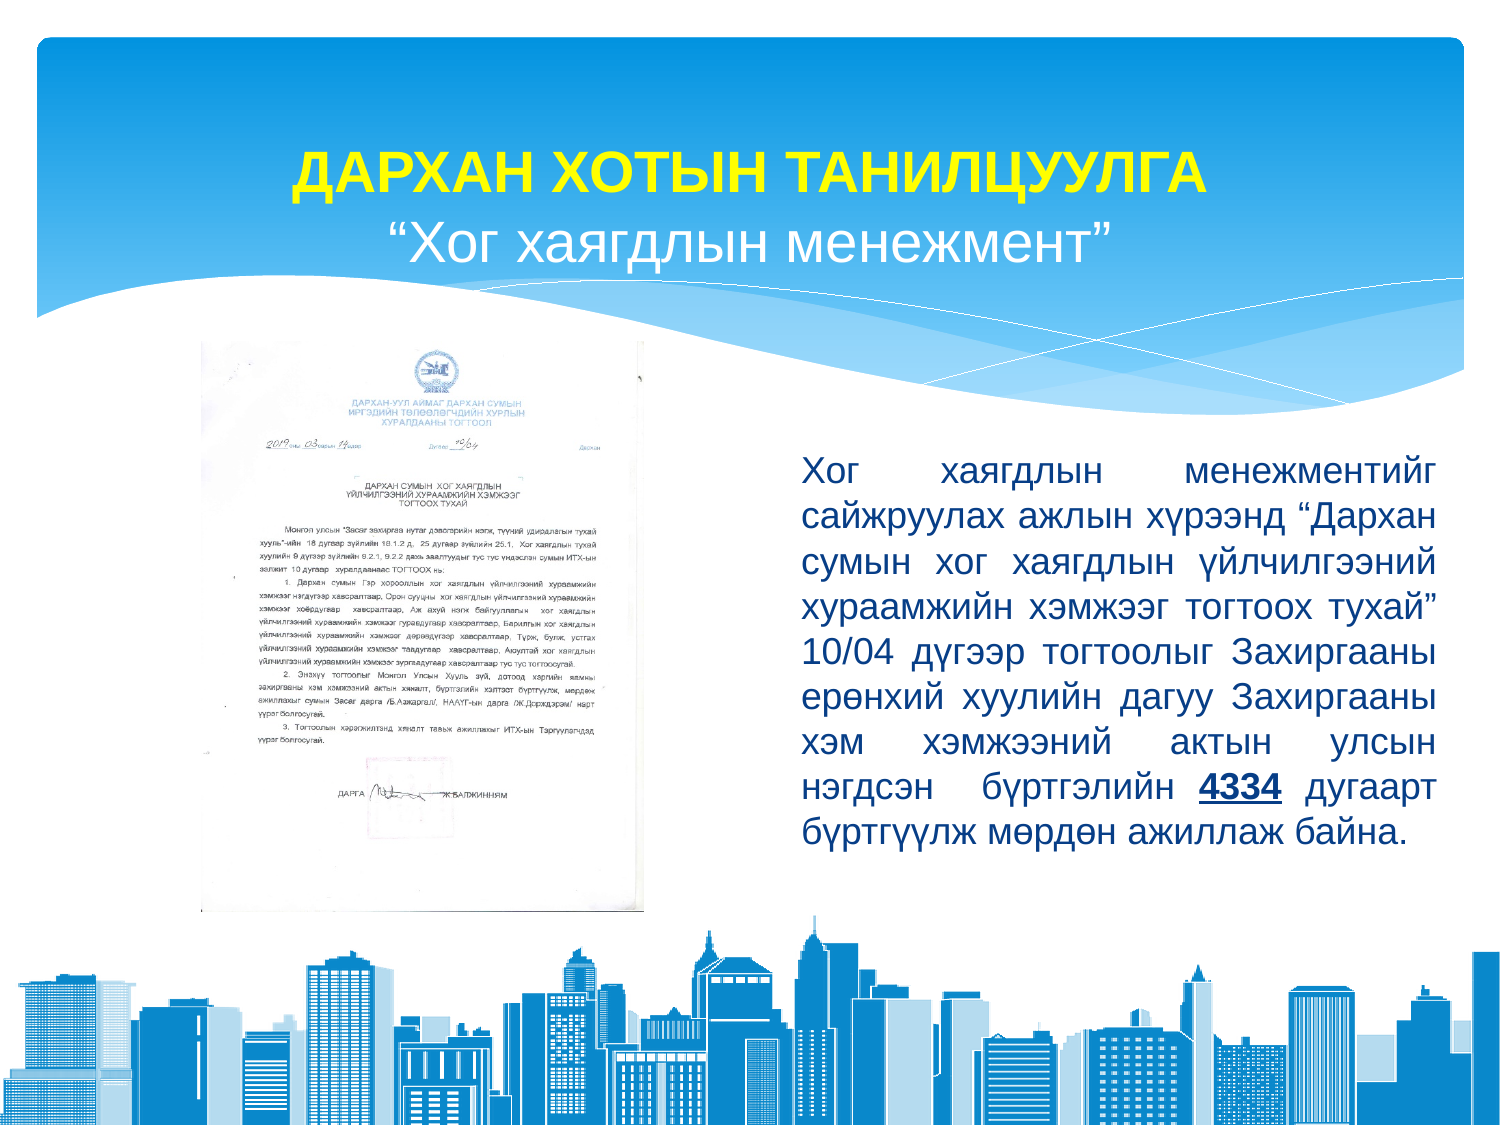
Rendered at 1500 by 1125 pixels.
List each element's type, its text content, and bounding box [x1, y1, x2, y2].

picture [749, 1085, 762, 1089]
picture [0, 341, 1500, 1125]
picture [1336, 998, 1340, 1121]
picture [627, 1054, 644, 1061]
picture [1320, 998, 1324, 1121]
picture [1308, 998, 1312, 1121]
picture [613, 1051, 624, 1125]
picture [749, 1094, 762, 1098]
list Хог хаягдлын менежментийг сайжруулах ажлын хүрээнд “Дархан сумын хог хаягдлын үйлчилгээний хураамжийн хэмжээг тогтоох тухай” 10/04 дүгээр тогтоолыг Захиргааны ерөнхий хуулийн дагуу Захиргааны хэм хэмжээний актын улсын нэгдсэн бүртгэлийн 4334 дугаарт бүртгүүлж мөрдөн ажиллаж байна. [786, 438, 1453, 789]
picture [471, 1086, 477, 1125]
picture [576, 1023, 585, 1030]
picture [576, 1108, 585, 1113]
picture [576, 1055, 585, 1063]
picture [341, 971, 349, 1125]
picture [601, 1025, 607, 1032]
picture [1300, 998, 1304, 1121]
picture [1328, 998, 1332, 1121]
picture [648, 1051, 707, 1125]
picture [321, 971, 327, 1125]
picture [310, 971, 317, 1125]
picture [330, 971, 338, 1125]
picture [749, 1103, 758, 1108]
picture [352, 971, 358, 1125]
title ДАРХАН ХОТЫН ТАНИЛЦУУЛГА “Хог хаягдлын менежмент” [75, 66, 1426, 342]
picture [576, 1098, 585, 1105]
picture [362, 971, 369, 1125]
